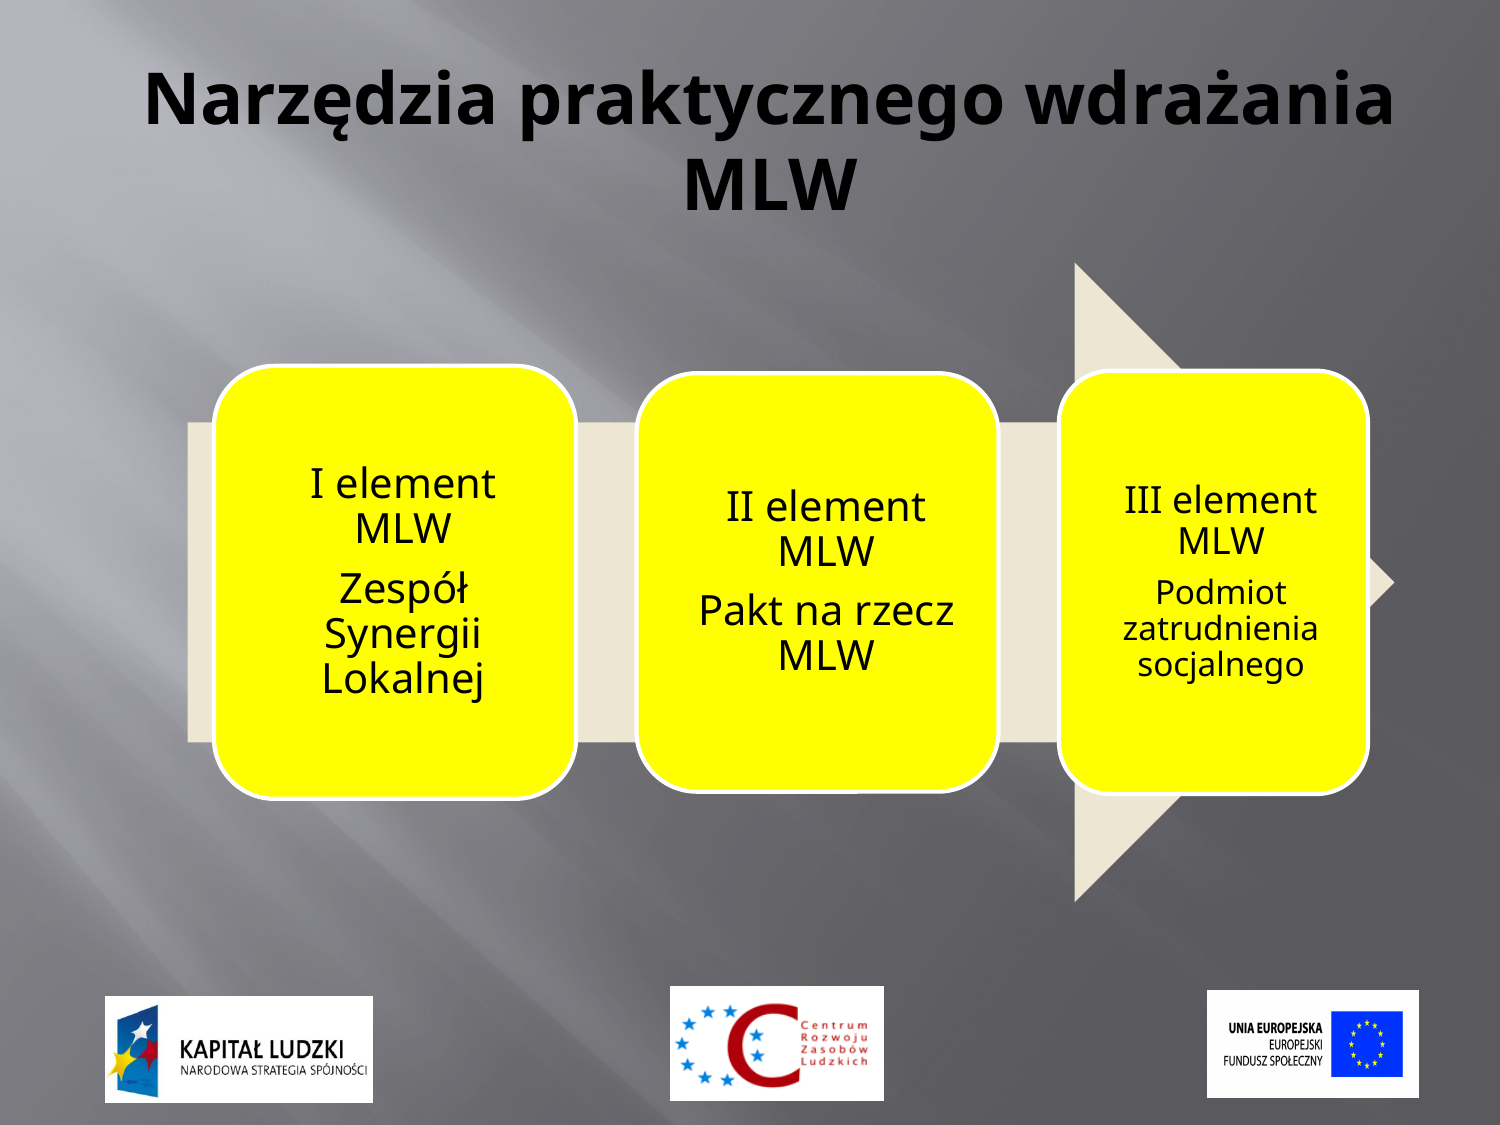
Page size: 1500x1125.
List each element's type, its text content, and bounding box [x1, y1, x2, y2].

picture [1206, 989, 1419, 1098]
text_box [667, 984, 886, 1104]
title Narzędzia praktycznego wdrażania MLW [75, 45, 1465, 233]
picture [105, 995, 374, 1104]
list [187, 262, 1395, 903]
